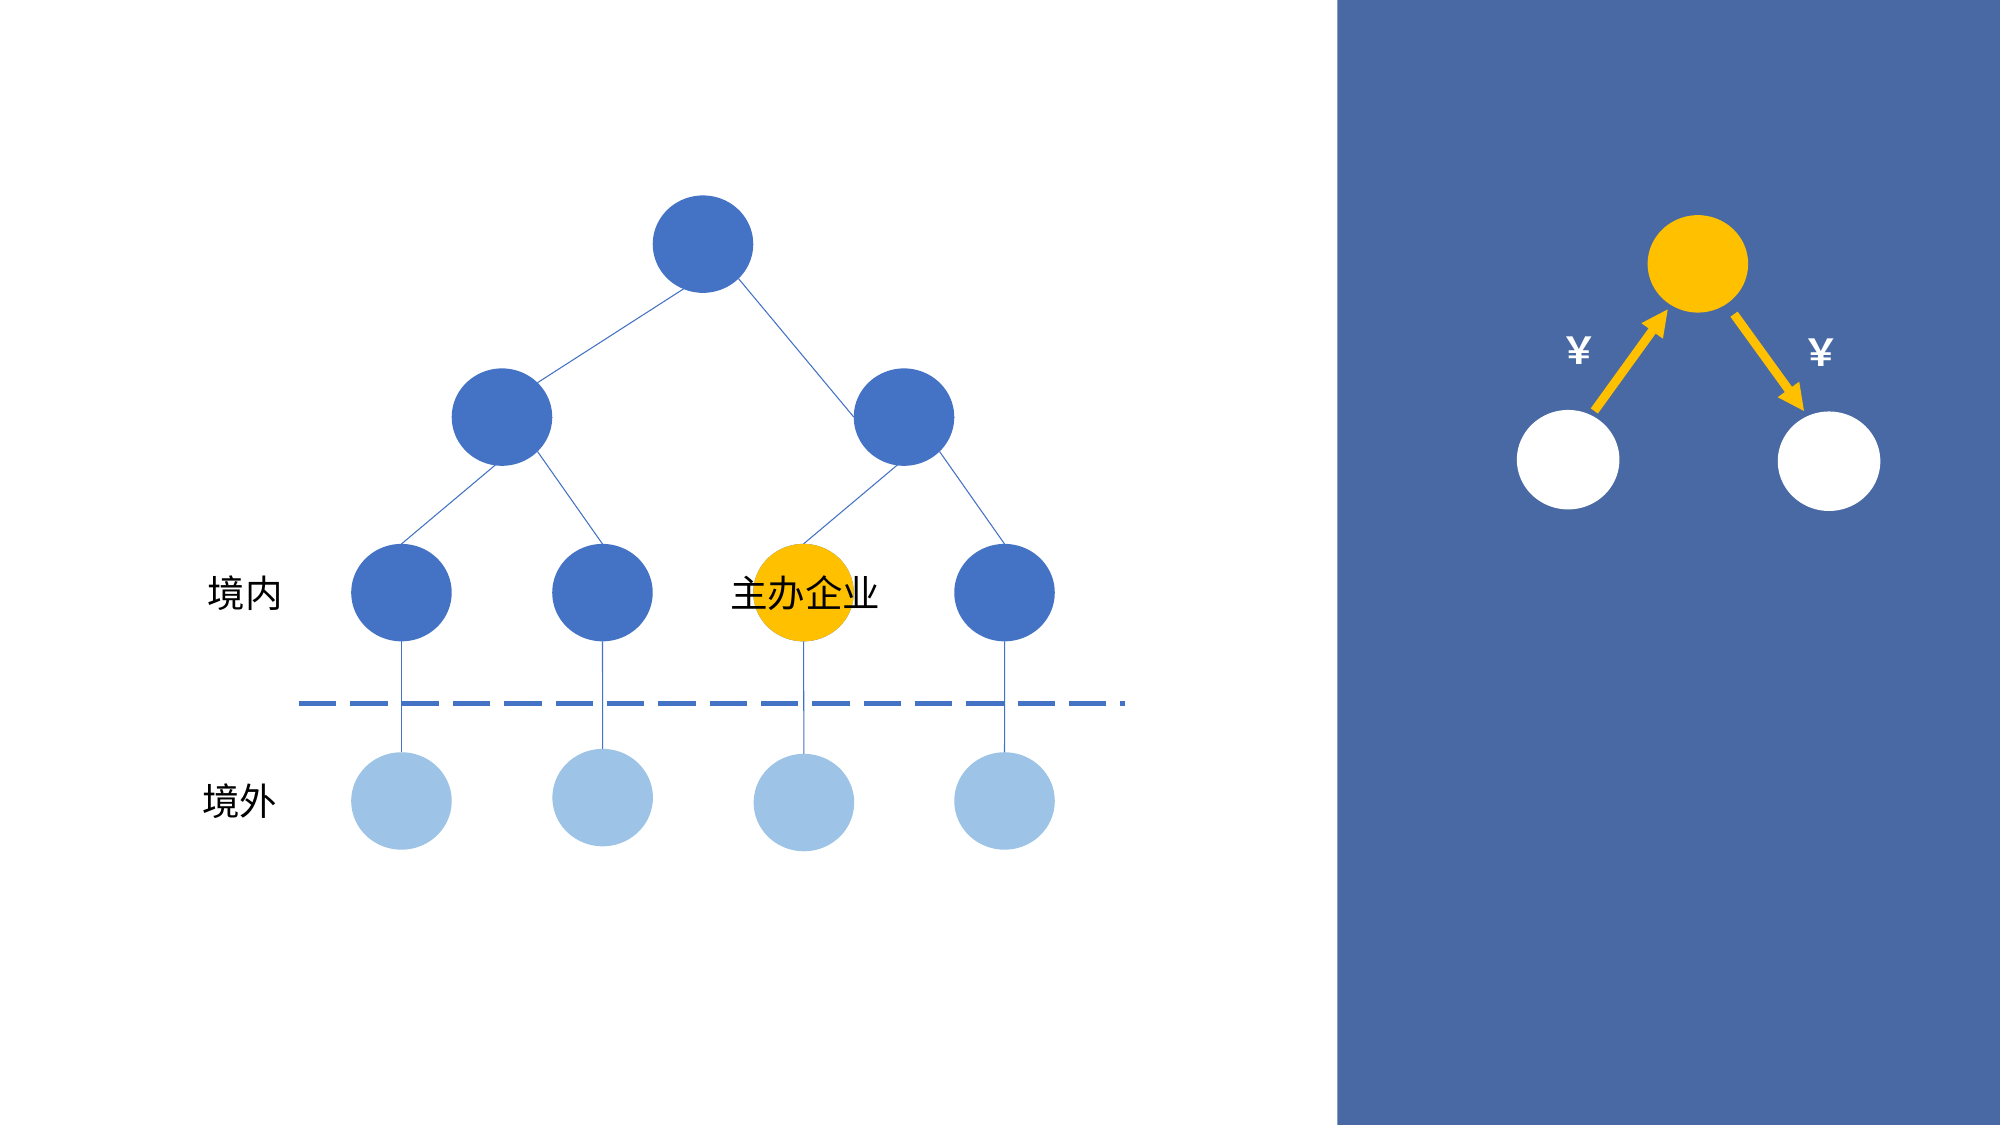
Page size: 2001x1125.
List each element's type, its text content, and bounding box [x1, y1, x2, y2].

text_box [1646, 214, 1750, 314]
text_box 境内 [192, 562, 323, 623]
text_box ￥ [1804, 322, 1877, 382]
text_box [1337, 0, 2000, 1125]
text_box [1734, 314, 1804, 411]
text_box [1777, 411, 1881, 511]
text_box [939, 451, 1005, 544]
text_box [753, 753, 855, 852]
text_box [1594, 309, 1668, 411]
text_box [852, 367, 956, 467]
text_box 主办企业 [715, 562, 931, 622]
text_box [738, 278, 869, 383]
text_box [350, 542, 453, 643]
text_box [351, 752, 452, 850]
text_box [651, 194, 755, 294]
text_box [552, 748, 653, 847]
text_box [450, 367, 554, 467]
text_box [803, 451, 869, 544]
text_box [551, 542, 654, 643]
text_box ￥ [1545, 319, 1594, 380]
text_box [762, 622, 845, 643]
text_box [537, 278, 668, 383]
text_box [763, 542, 844, 562]
text_box [953, 542, 1056, 643]
text_box [1516, 409, 1620, 510]
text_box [401, 451, 467, 544]
text_box [954, 752, 1055, 850]
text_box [537, 451, 603, 544]
text_box 境外 [187, 770, 317, 831]
